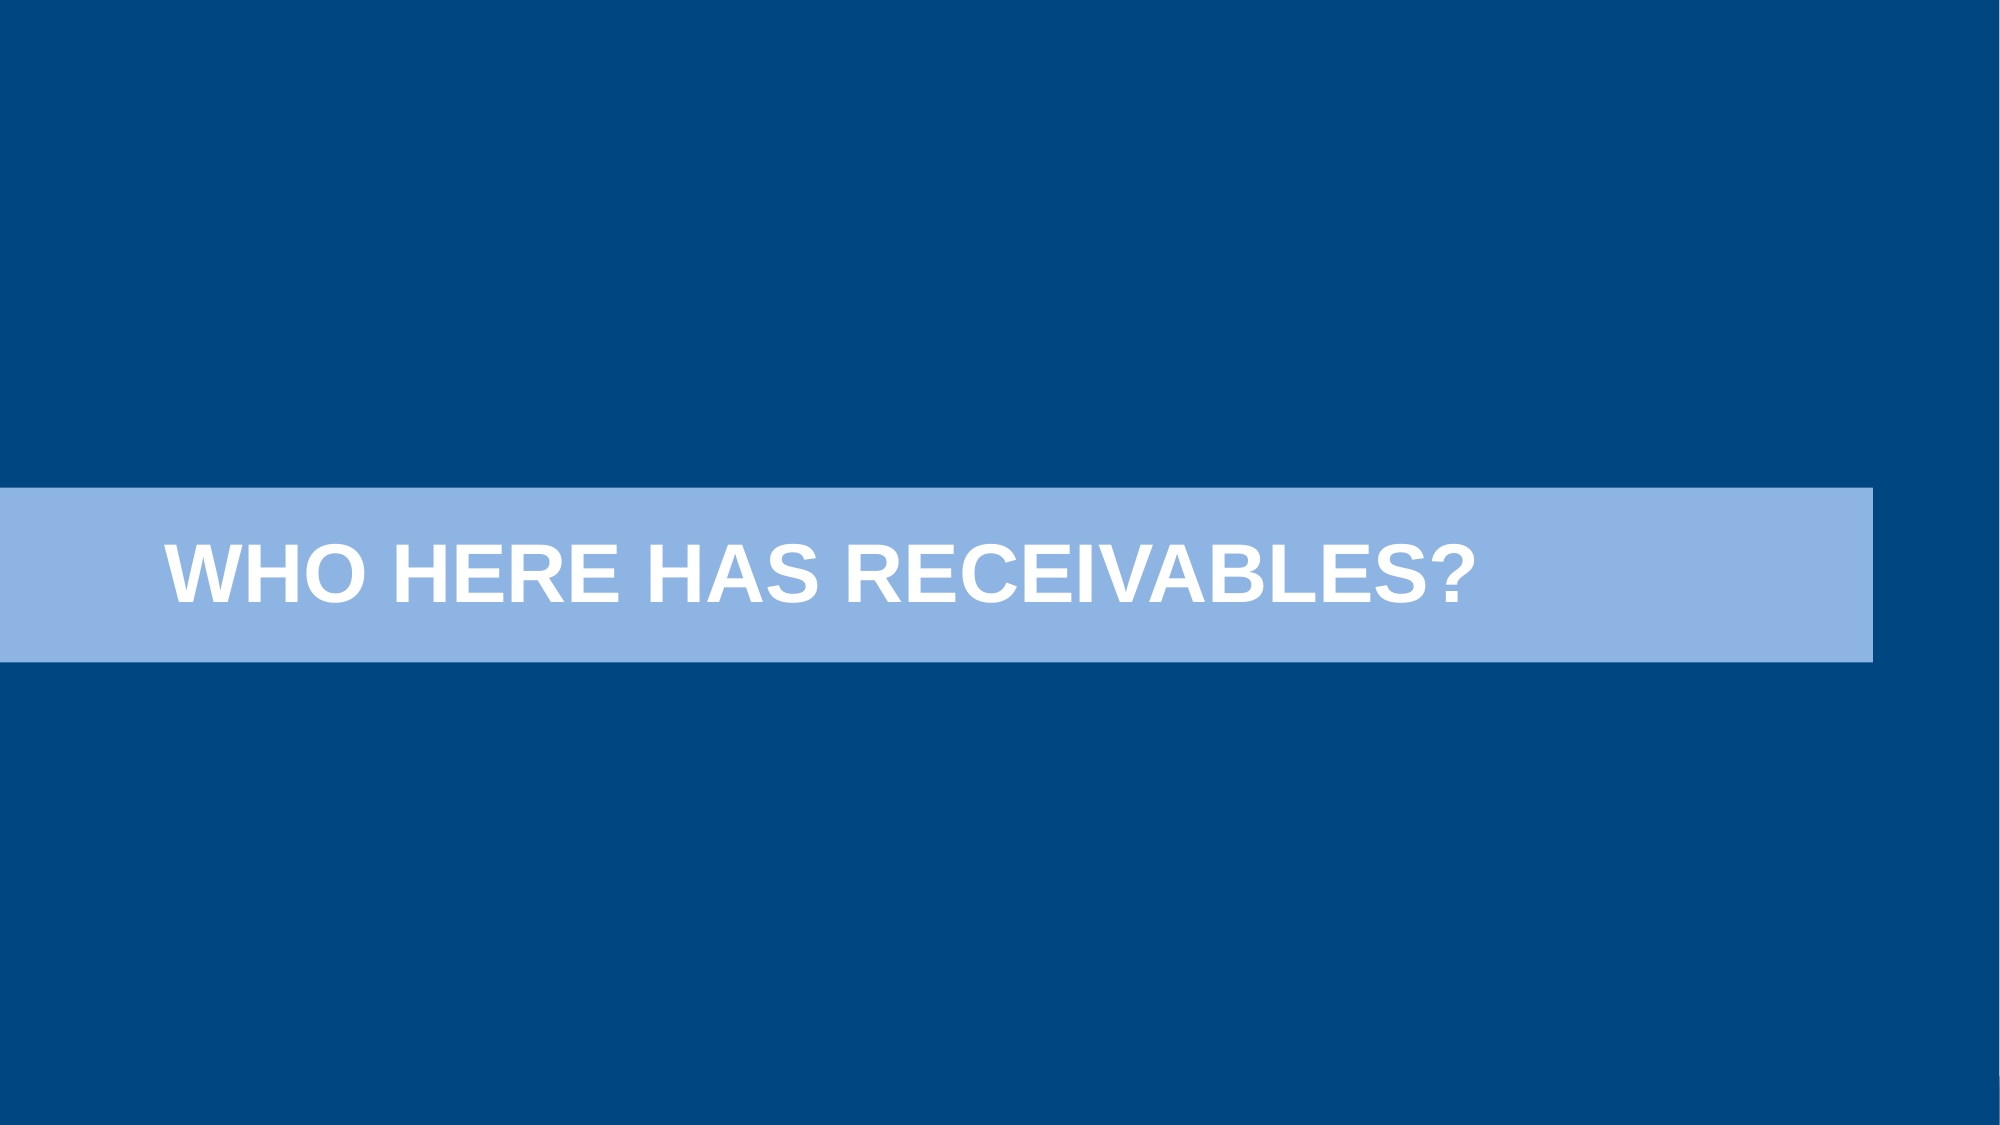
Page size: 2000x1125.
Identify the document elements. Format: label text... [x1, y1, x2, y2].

title Who here has receivables? [149, 512, 1854, 663]
